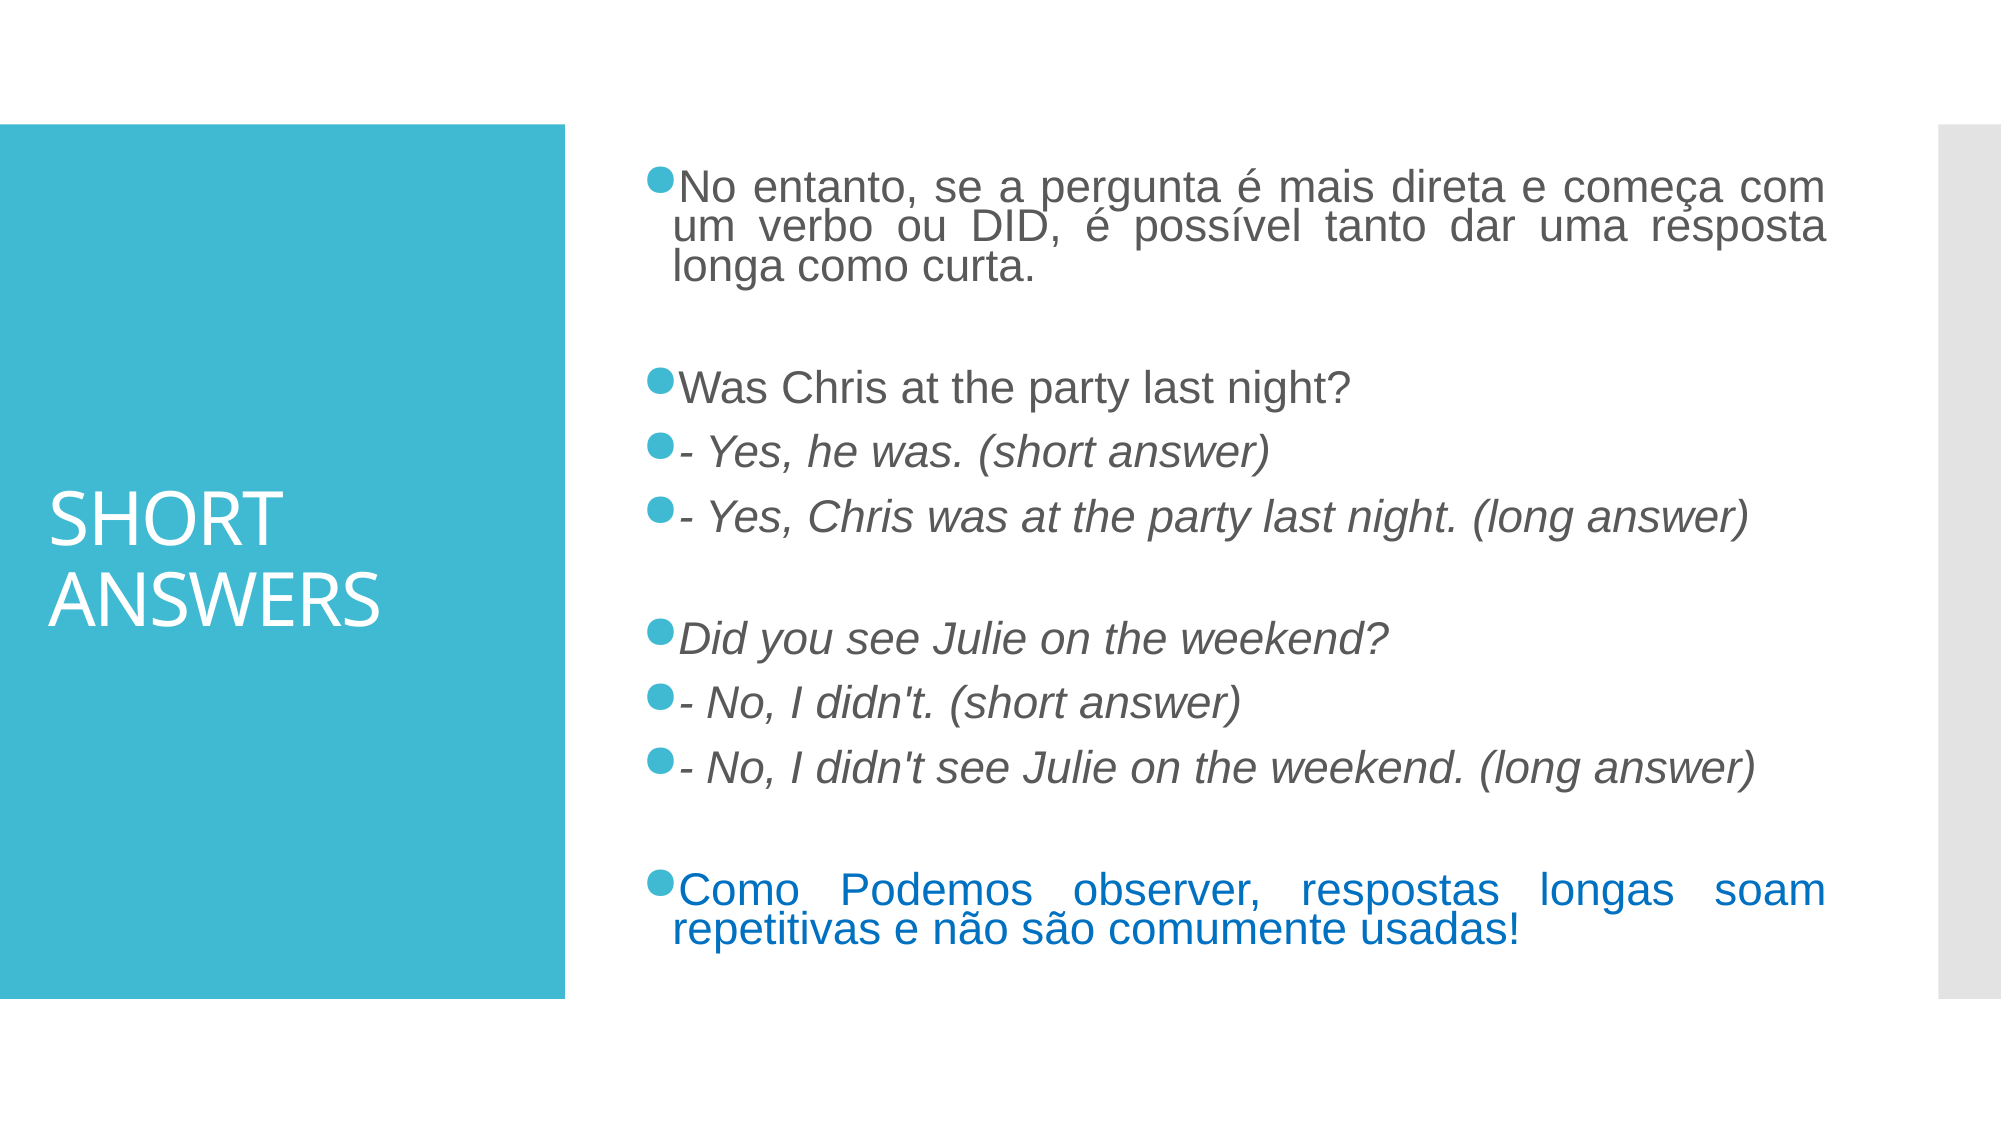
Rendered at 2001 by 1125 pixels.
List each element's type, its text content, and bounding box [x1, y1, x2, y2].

title SHORT ANSWERS [40, 183, 526, 940]
list No entanto, se a pergunta é mais direta e começa com um verbo ou DID, é possível tanto dar uma resposta longa como curta. Was Chris at the party last night? - Yes, he was. (short answer) - Yes, Chris was at the party last night. (long answer) Did you see Julie on the weekend? - No, I didn't. (short answer) - No, I didn't see Julie on the weekend. (long answer) Como Podemos observer, respostas longas soam repetitivas e não são comumente usadas! [634, 141, 1836, 983]
